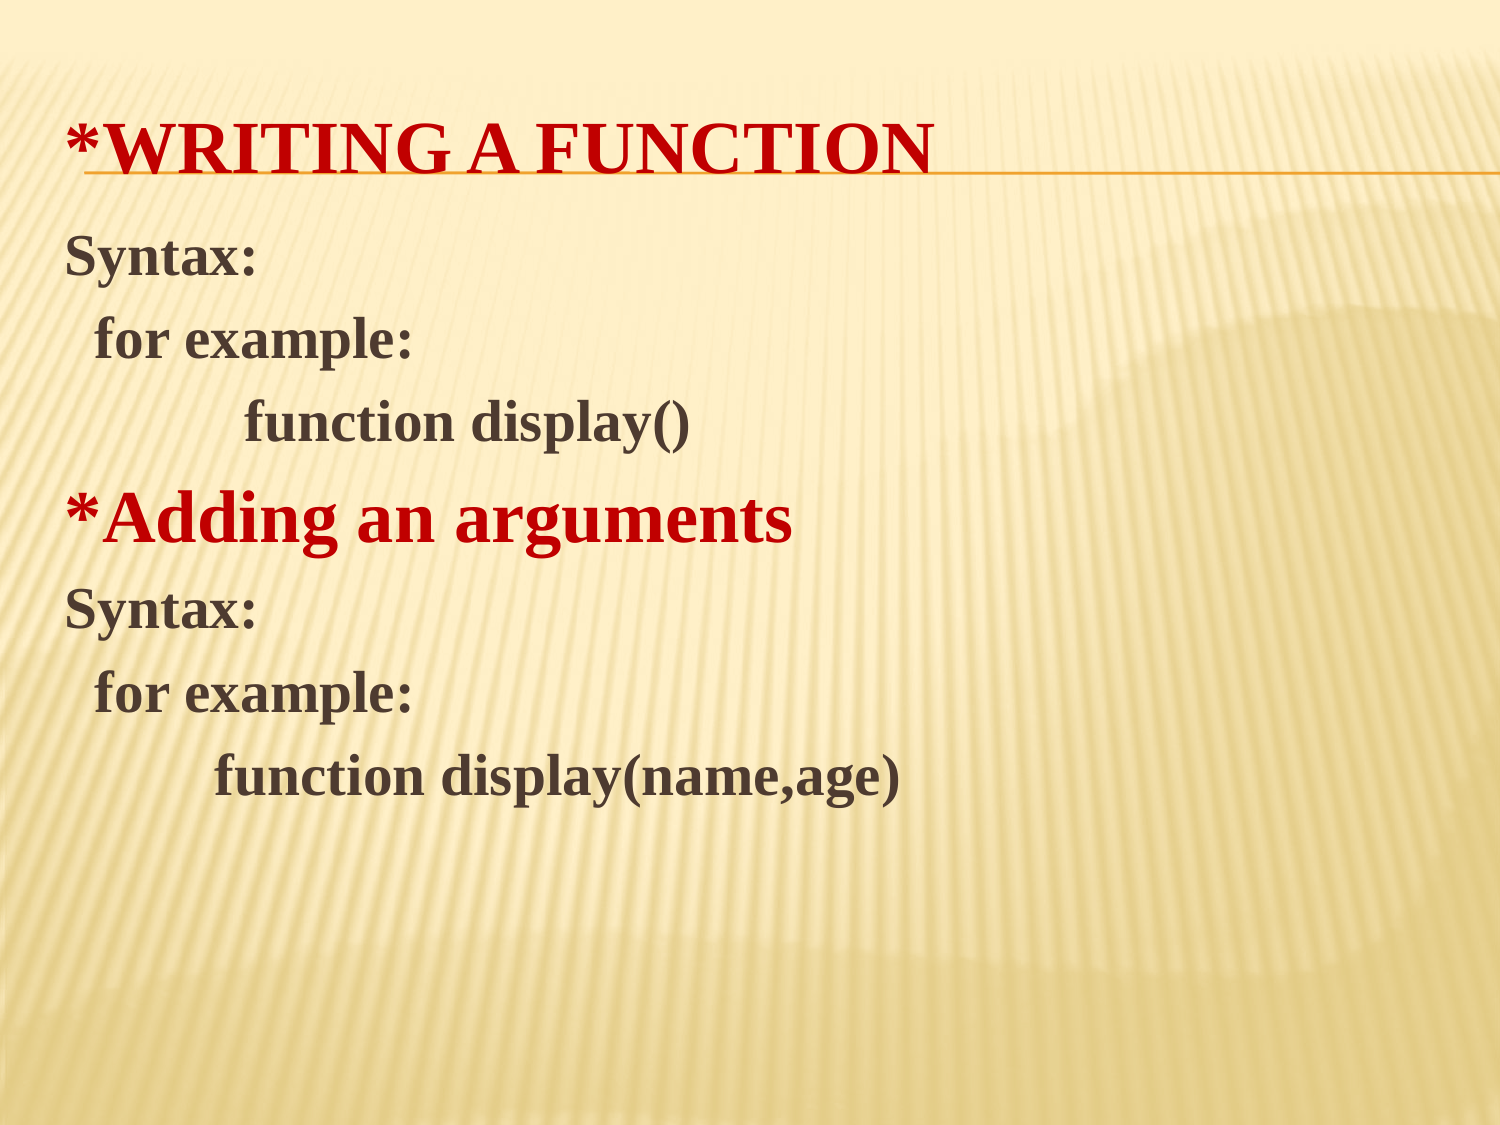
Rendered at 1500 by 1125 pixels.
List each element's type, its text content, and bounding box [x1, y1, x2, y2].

list Syntax: for example: function display() *Adding an arguments Syntax: for example: function display(name,age) [50, 208, 1475, 998]
title *writing a function [50, 75, 1475, 208]
